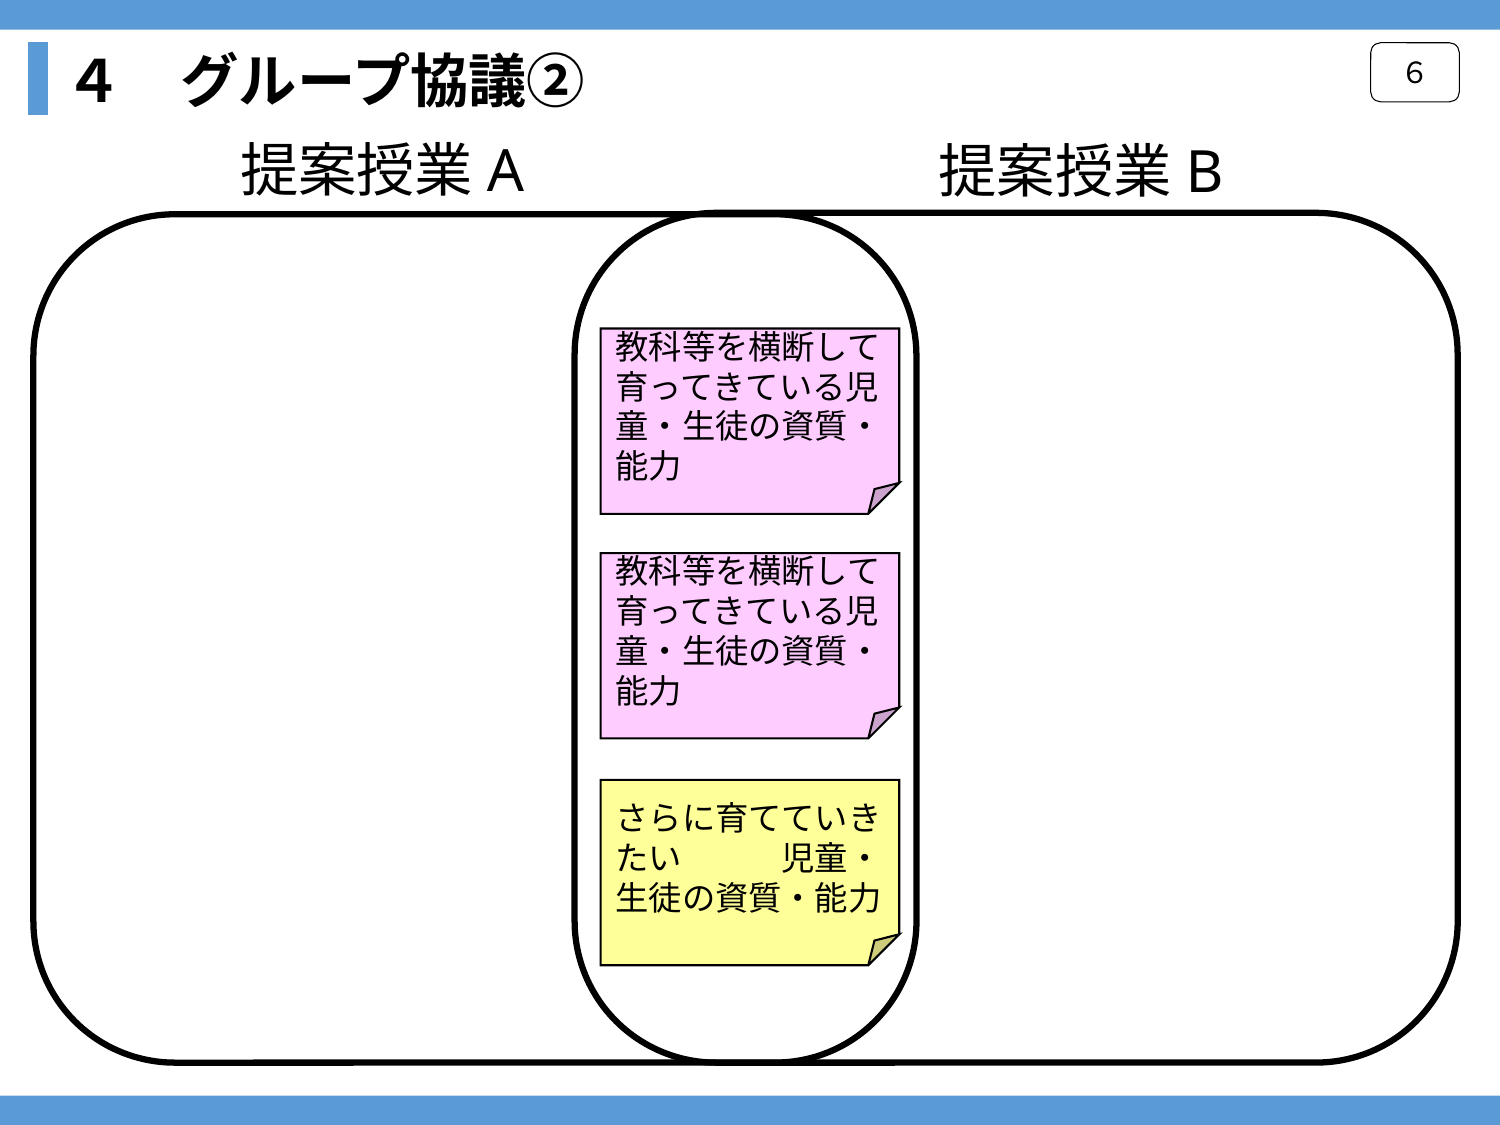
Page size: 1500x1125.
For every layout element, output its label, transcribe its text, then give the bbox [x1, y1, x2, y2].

text_box 教科等を横断して 育ってきている児童・生徒の資質・能力 [600, 328, 900, 514]
text_box [28, 42, 48, 115]
text_box ４ グループ協議② [49, 36, 1246, 122]
text_box [0, 1095, 1500, 1125]
text_box 提案授業A [225, 125, 539, 211]
text_box 教科等を横断して 育ってきている児童・生徒の資質・能力 [600, 553, 900, 739]
text_box さらに育てていきたい 児童・生徒の資質・能力 [600, 779, 900, 966]
text_box ６ [1369, 41, 1461, 103]
text_box [32, 213, 918, 1064]
text_box 提案授業B [923, 127, 1239, 212]
text_box [697, 211, 1459, 1064]
text_box [0, 0, 1500, 31]
